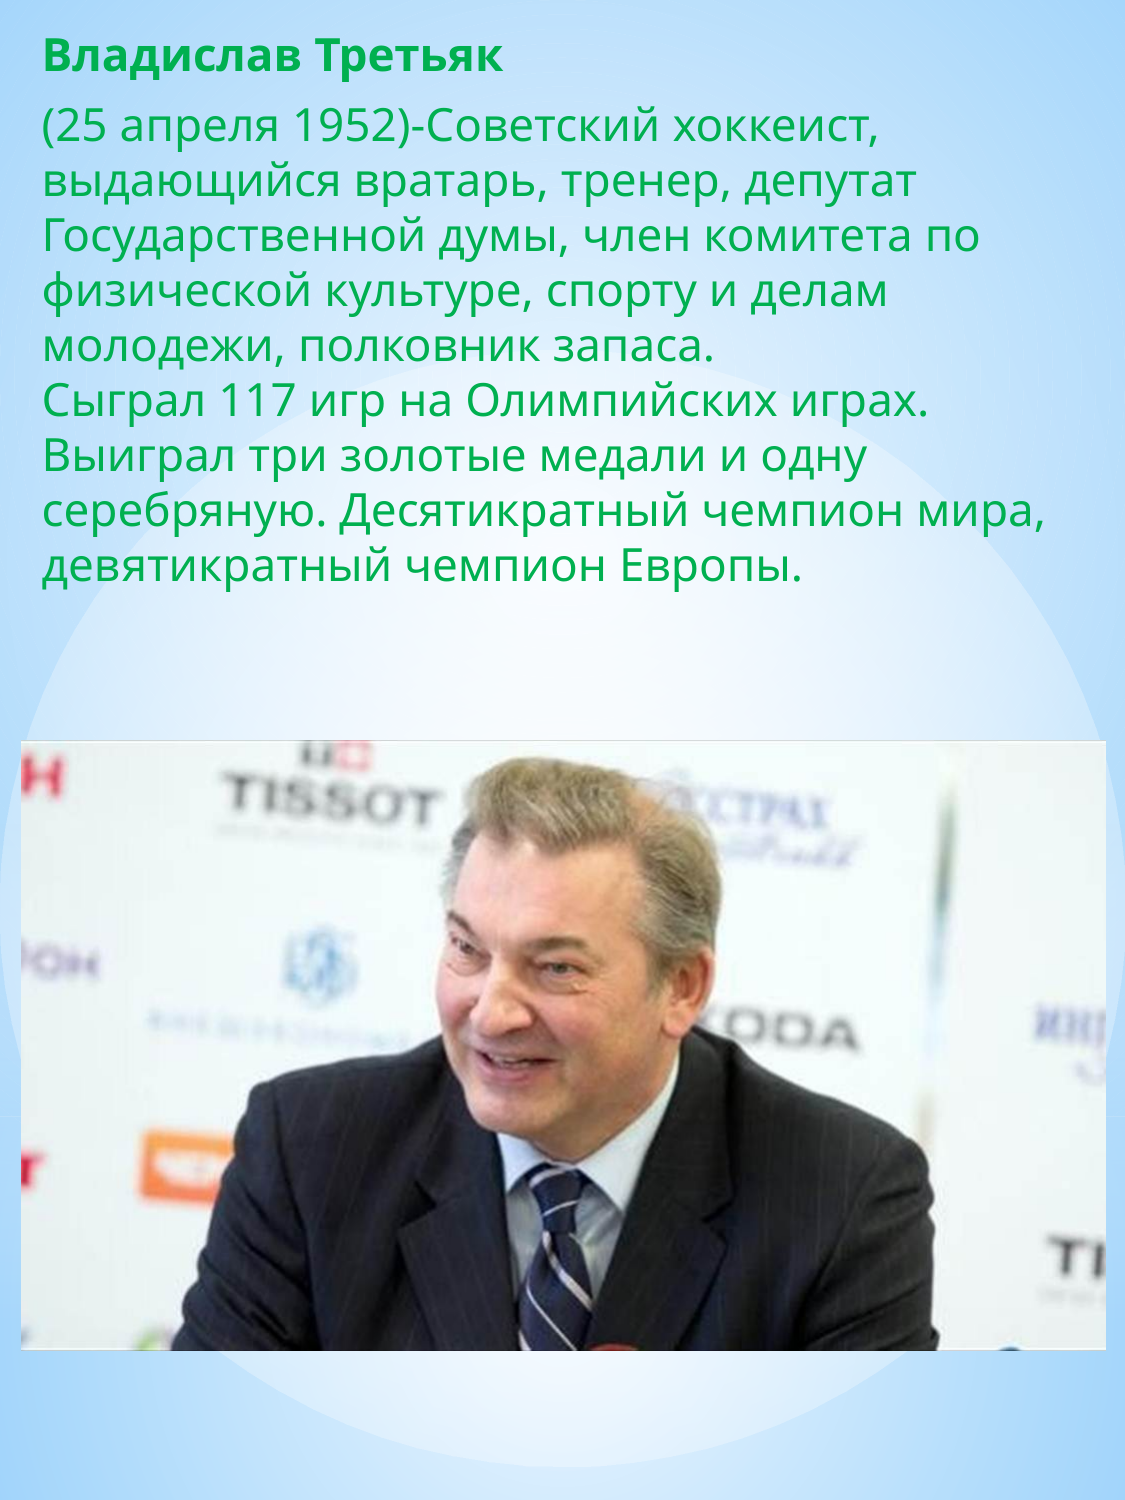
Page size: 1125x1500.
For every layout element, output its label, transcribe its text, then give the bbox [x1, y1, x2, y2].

list Владислав Третьяк (25 апреля 1952)-Советский хоккеист, выдающийся вратарь, тренер, депутат Государственной думы, член комитета по физической культуре, спорту и делам молодежи, полковник запаса. Сыграл 117 игр на Олимпийских играх. Выиграл три золотые медали и одну серебряную. Десятикратный чемпион мира, девятикратный чемпион Европы. [19, 17, 1094, 739]
picture [21, 740, 1107, 1351]
